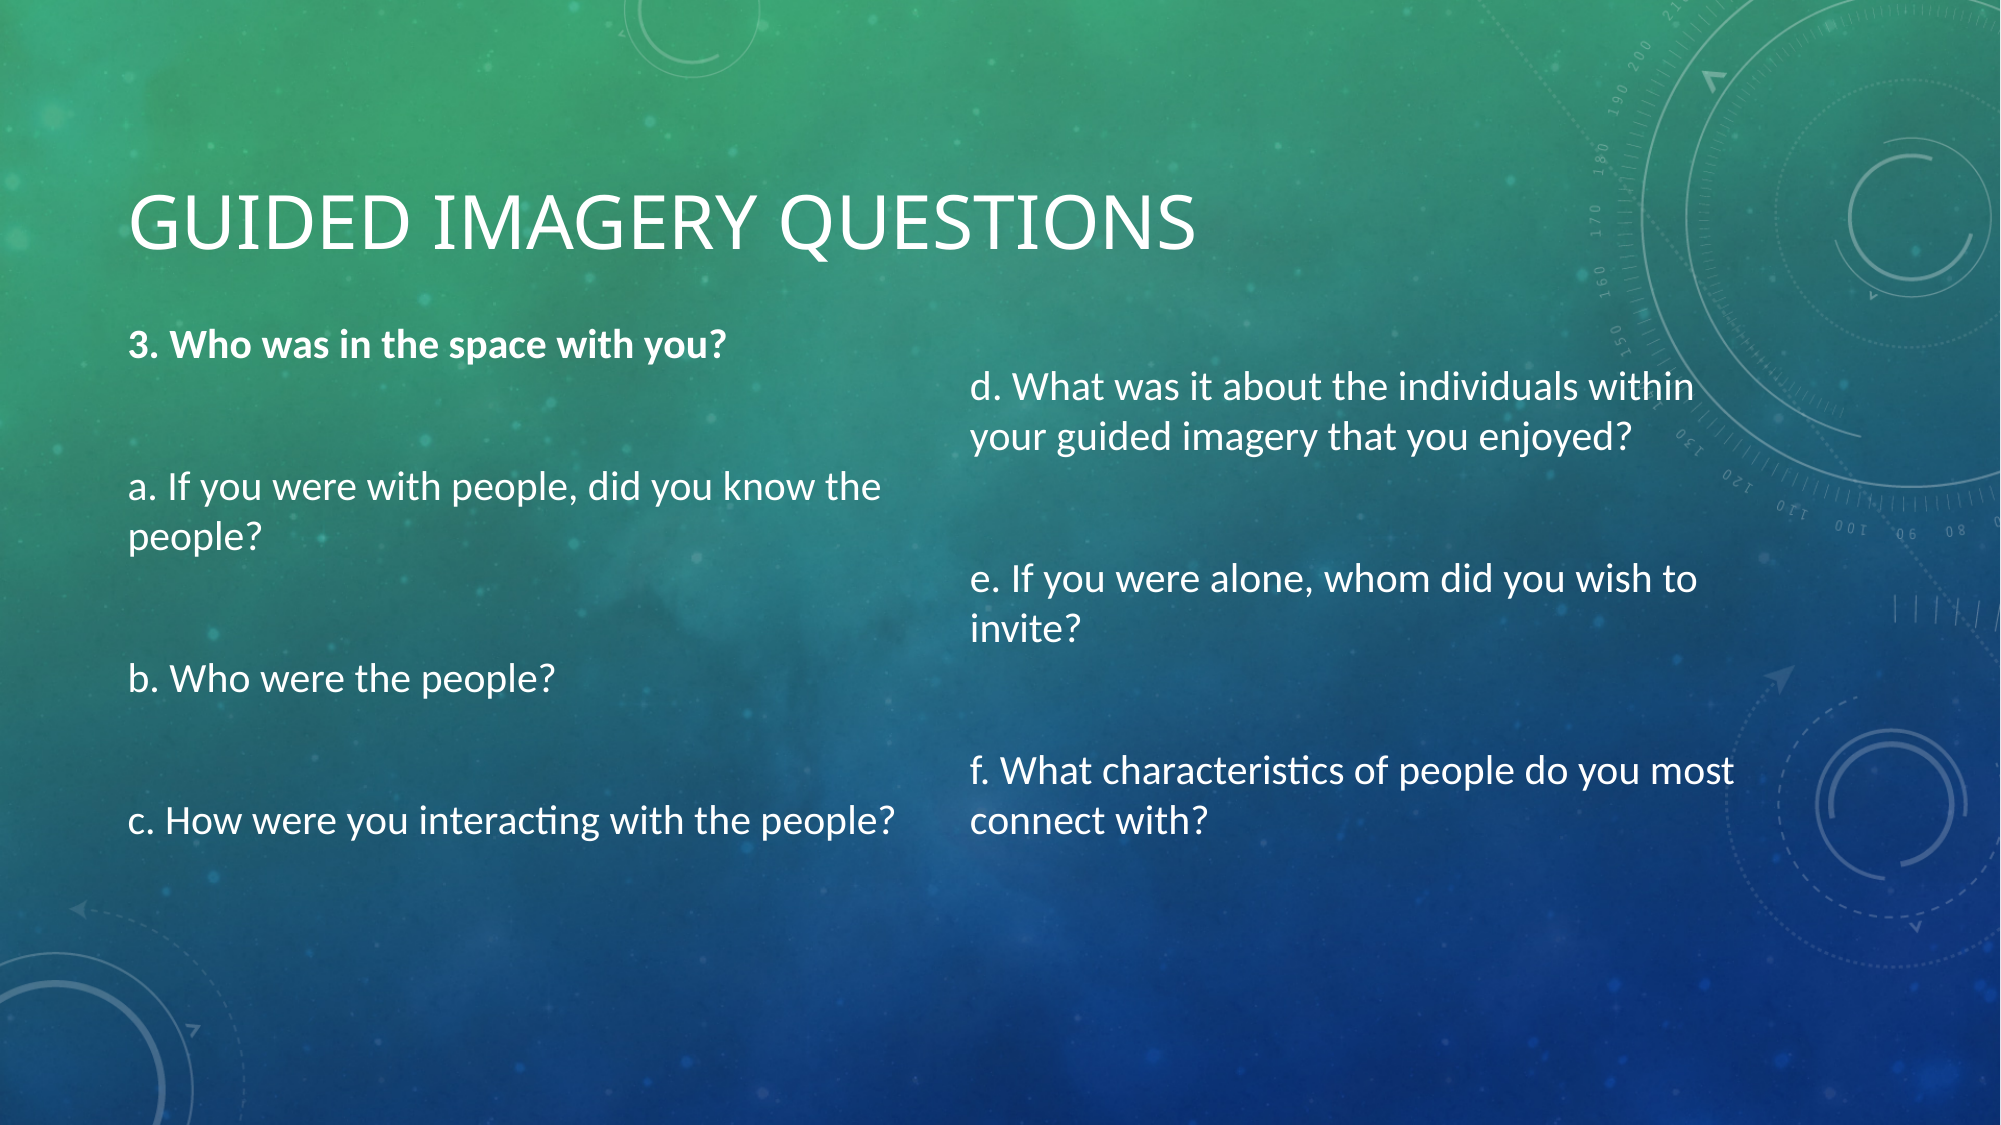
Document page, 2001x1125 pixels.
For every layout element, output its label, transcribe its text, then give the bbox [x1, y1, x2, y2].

list d. What was it about the individuals within your guided imagery that you enjoyed? e. If you were alone, whom did you wish to invite? f. What characteristics of people do you most connect with? [955, 351, 1775, 950]
title Guided Imagery Questions [112, 99, 1775, 339]
list 3. Who was in the space with you? a. If you were with people, did you know the people? b. Who were the people? c. How were you interacting with the people? [112, 351, 932, 950]
picture [0, 0, 2001, 1125]
